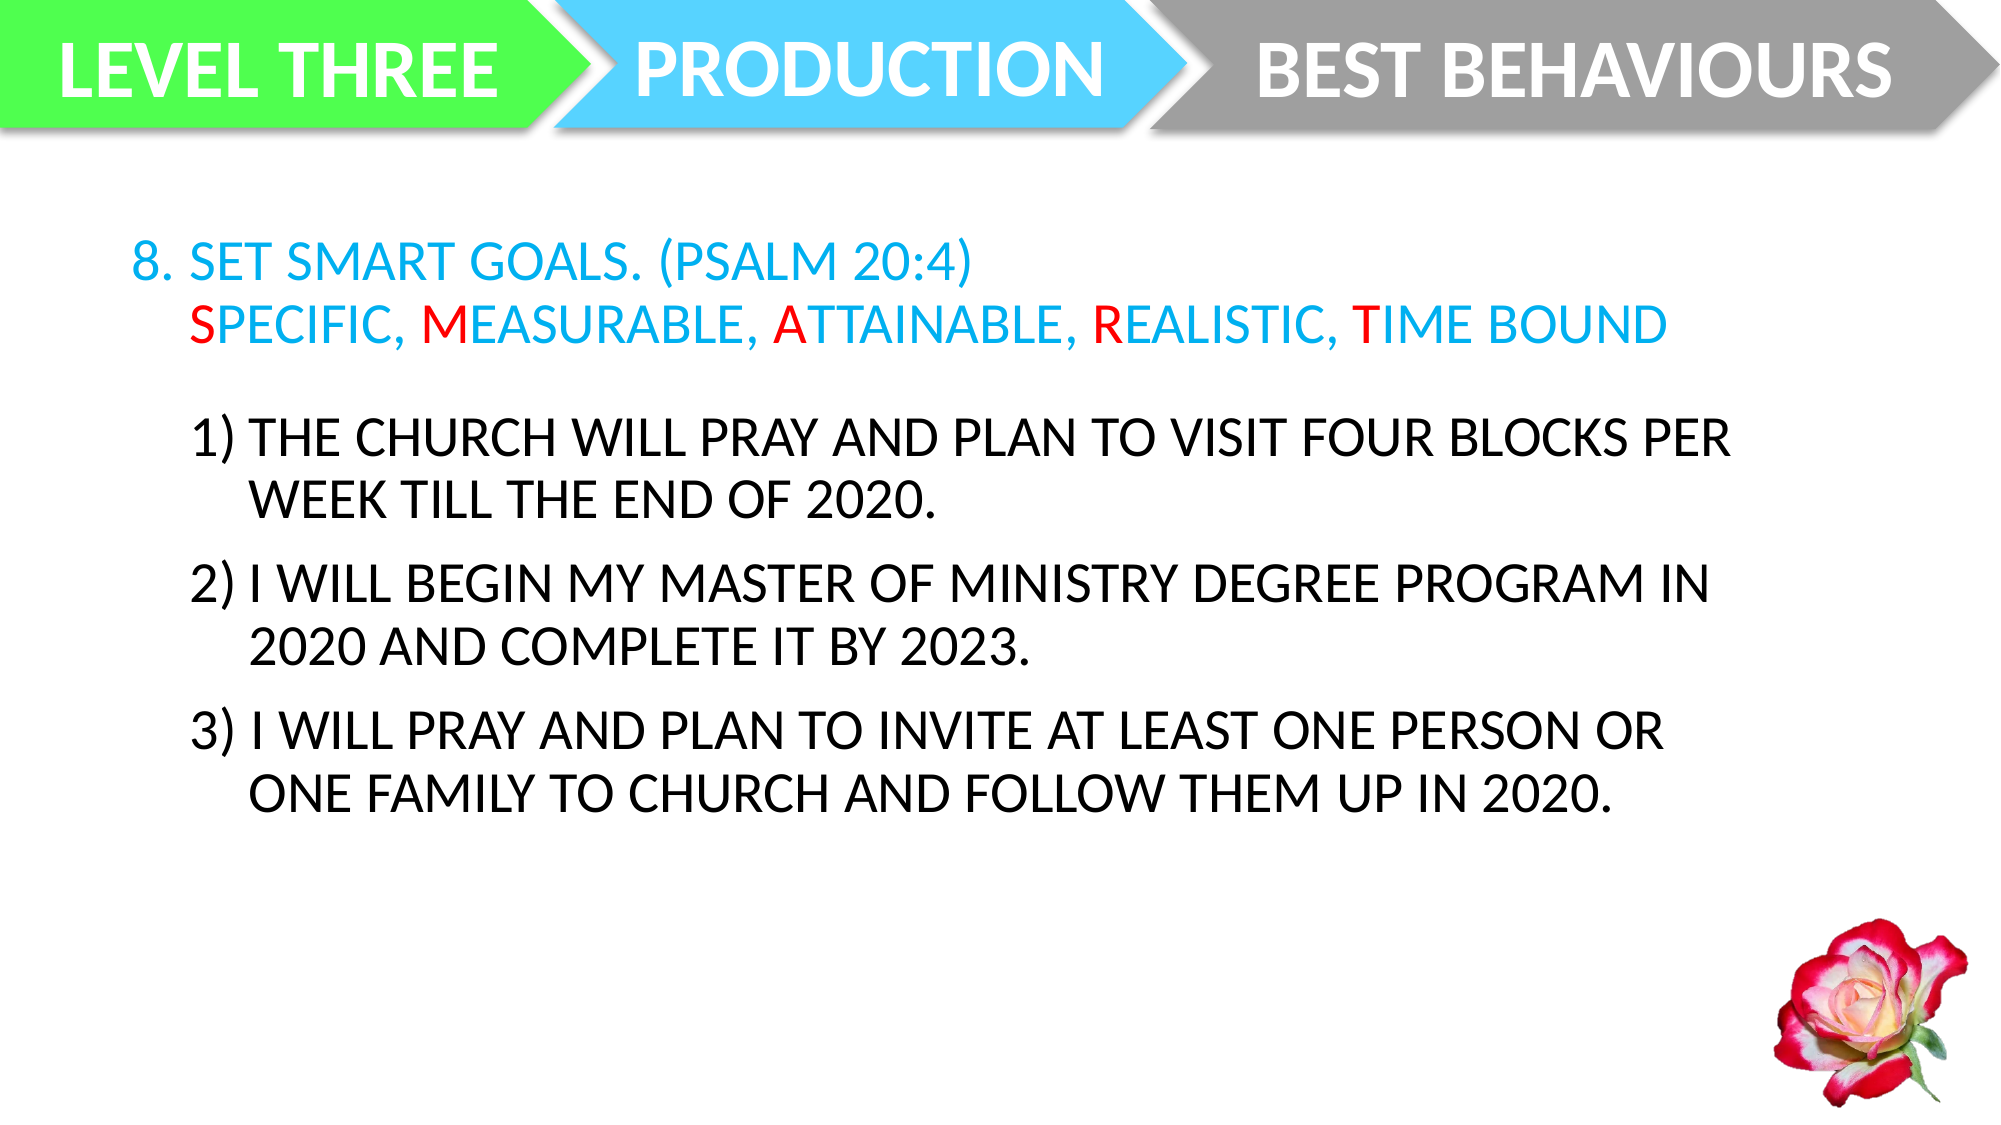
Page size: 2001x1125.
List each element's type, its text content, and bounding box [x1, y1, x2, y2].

picture [1745, 899, 2000, 1125]
list SET SMART GOALS. (PSALM 20:4) SPECIFIC, MEASURABLE, ATTAINABLE, REALISTIC, TIME BOUND THE CHURCH WILL PRAY AND PLAN TO VISIT FOUR BLOCKS PER WEEK TILL THE END OF 2020. I WILL BEGIN MY MASTER OF MINISTRY DEGREE PROGRAM IN 2020 AND COMPLETE IT BY 2023. 3) I WILL PRAY AND PLAN TO INVITE AT LEAST ONE PERSON OR ONE FAMILY TO CHURCH AND FOLLOW THEM UP IN 2020. [116, 222, 1760, 976]
text_box BEST BEHAVIOURS [1147, 0, 2000, 131]
text_box LEVEL THREE [0, 0, 593, 129]
text_box PRODUCTION [550, 0, 1189, 129]
